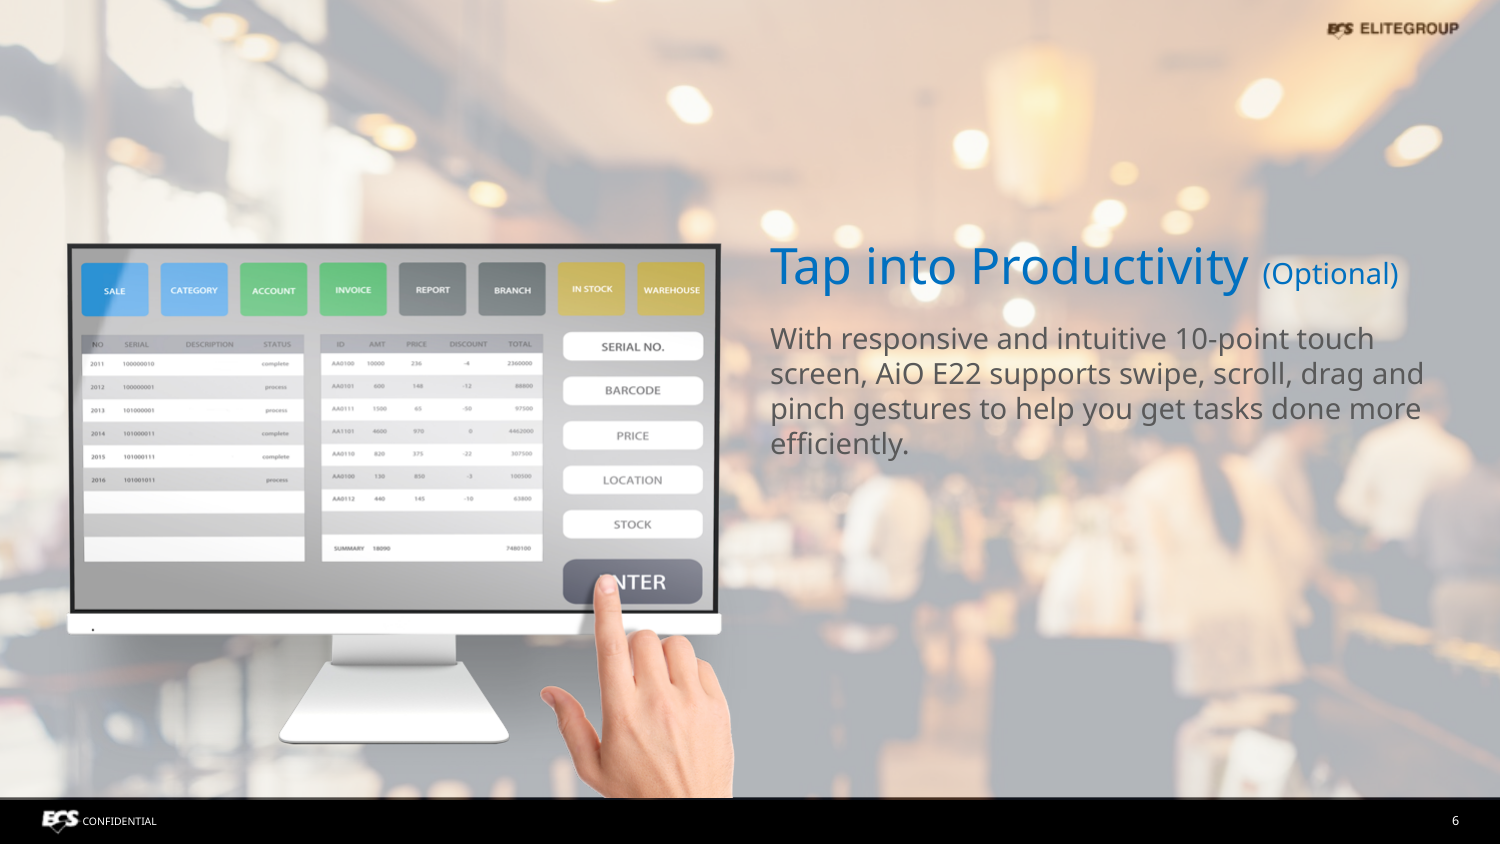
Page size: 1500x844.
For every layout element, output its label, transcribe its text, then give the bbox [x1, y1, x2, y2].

picture [0, 0, 1500, 844]
slide_number 6 [1442, 814, 1460, 831]
